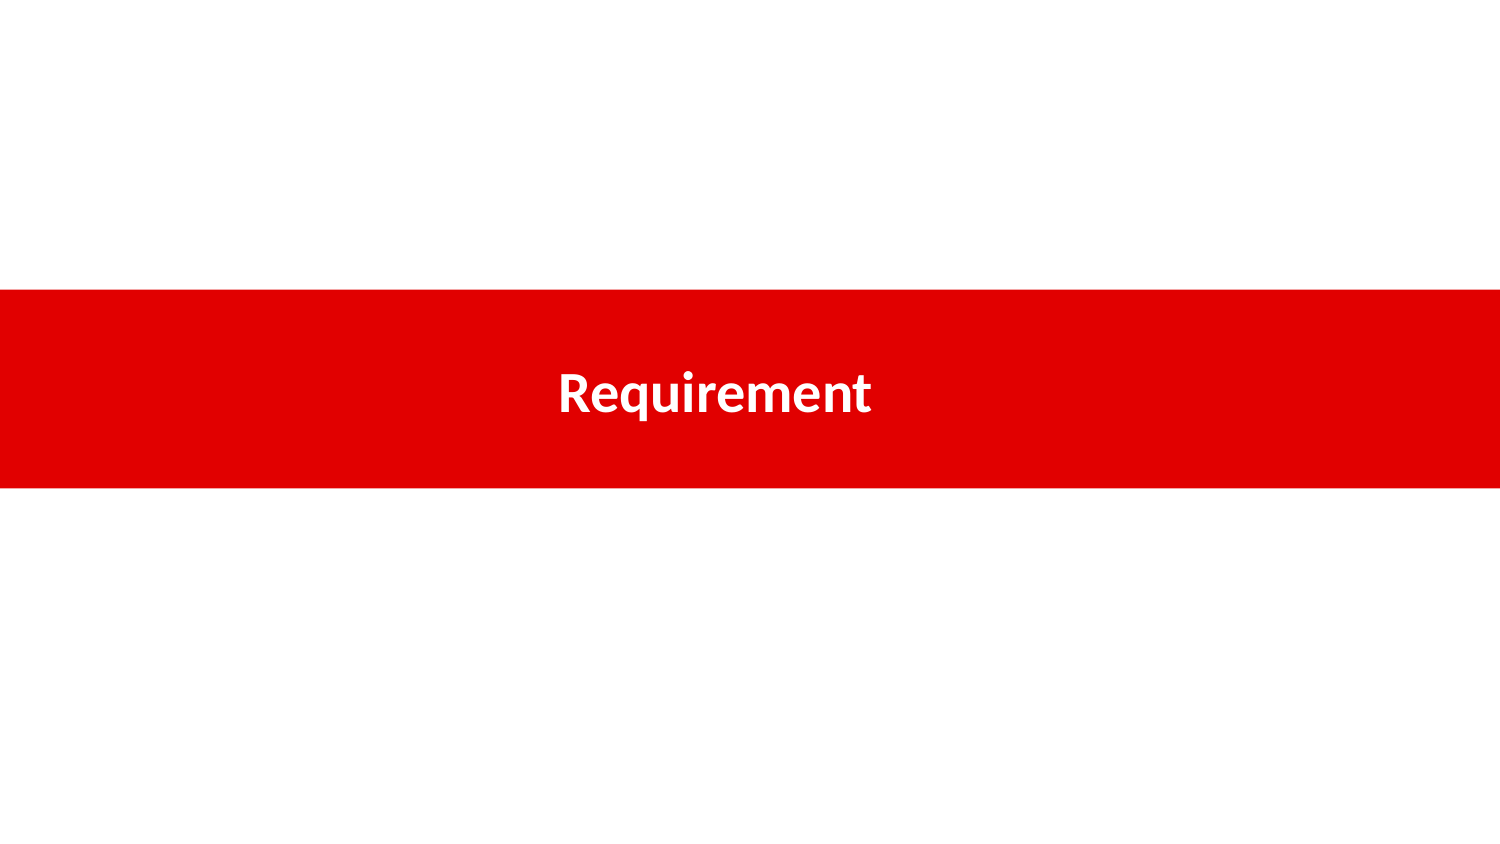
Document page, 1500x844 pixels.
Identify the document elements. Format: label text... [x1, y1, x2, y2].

text_box [0, 289, 1500, 489]
text_box Requirement [458, 337, 973, 441]
